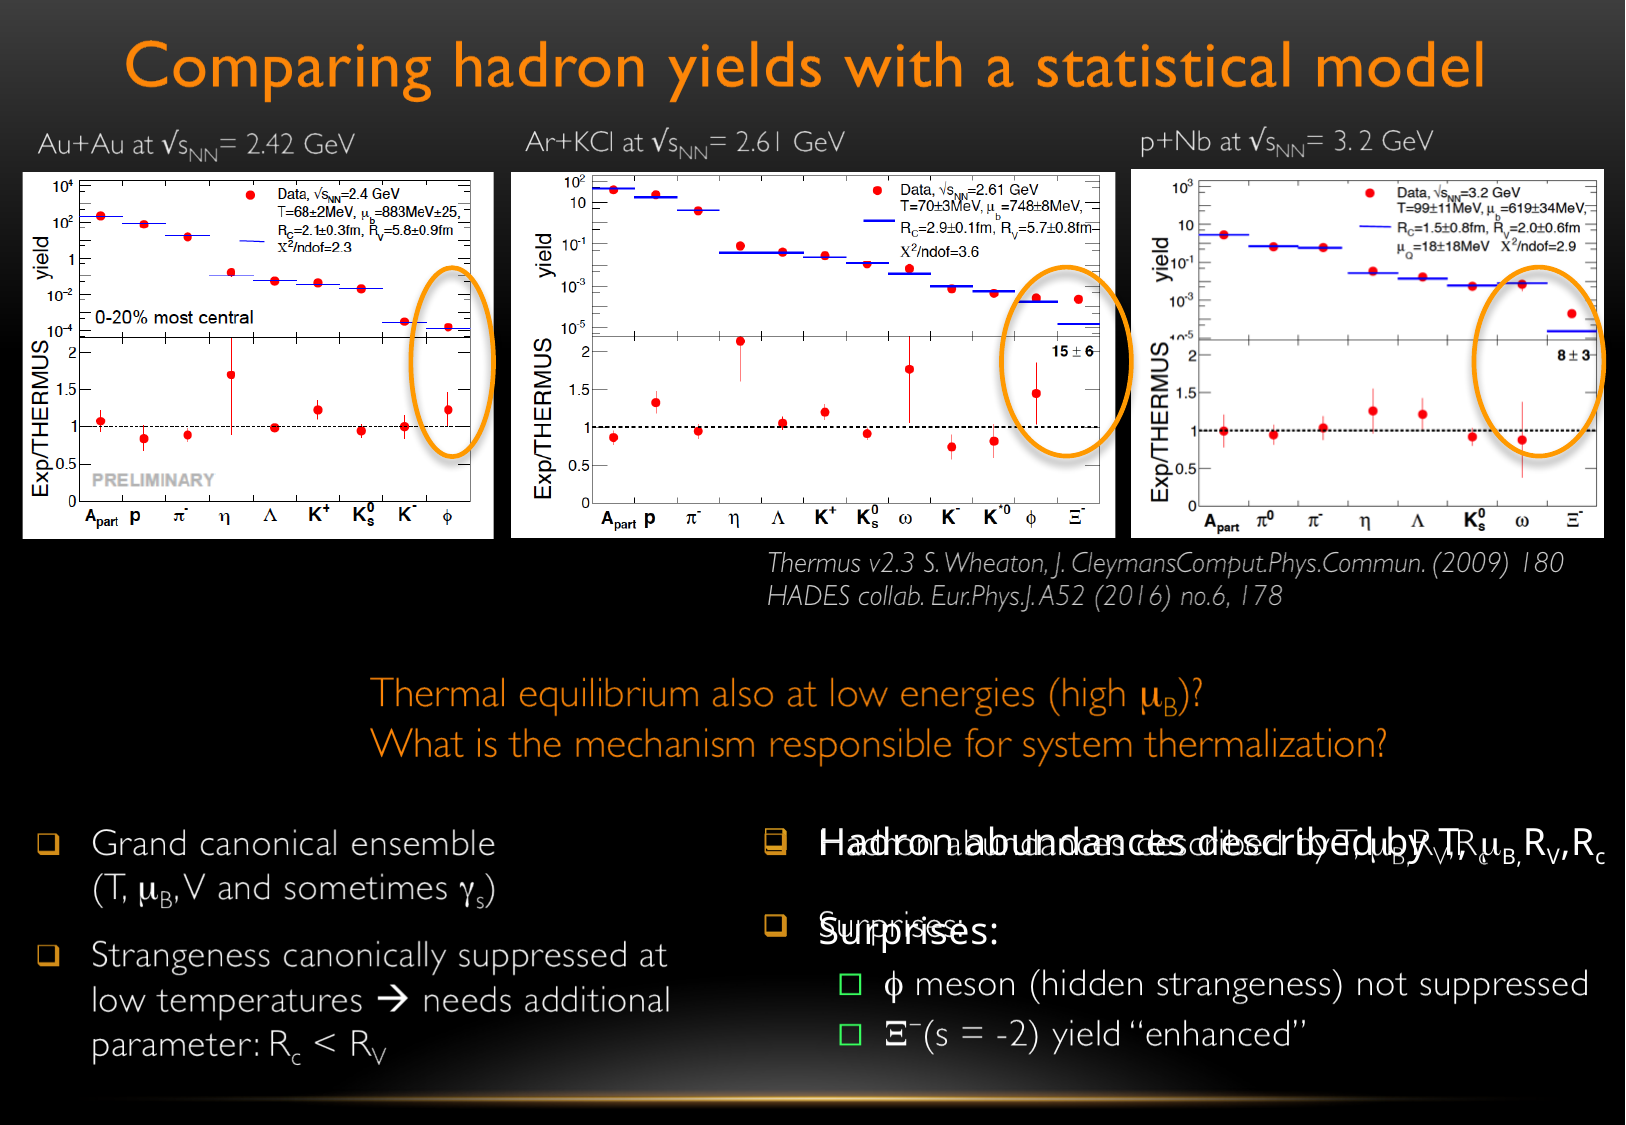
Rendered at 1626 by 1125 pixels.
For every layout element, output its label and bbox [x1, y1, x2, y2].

text_box [1120, 306, 1125, 417]
text_box [746, 949, 1625, 1093]
text_box [746, 809, 1625, 949]
picture [0, 112, 1625, 1125]
picture [107, 6, 1518, 109]
text_box [20, 809, 719, 1095]
text_box [354, 655, 1487, 775]
